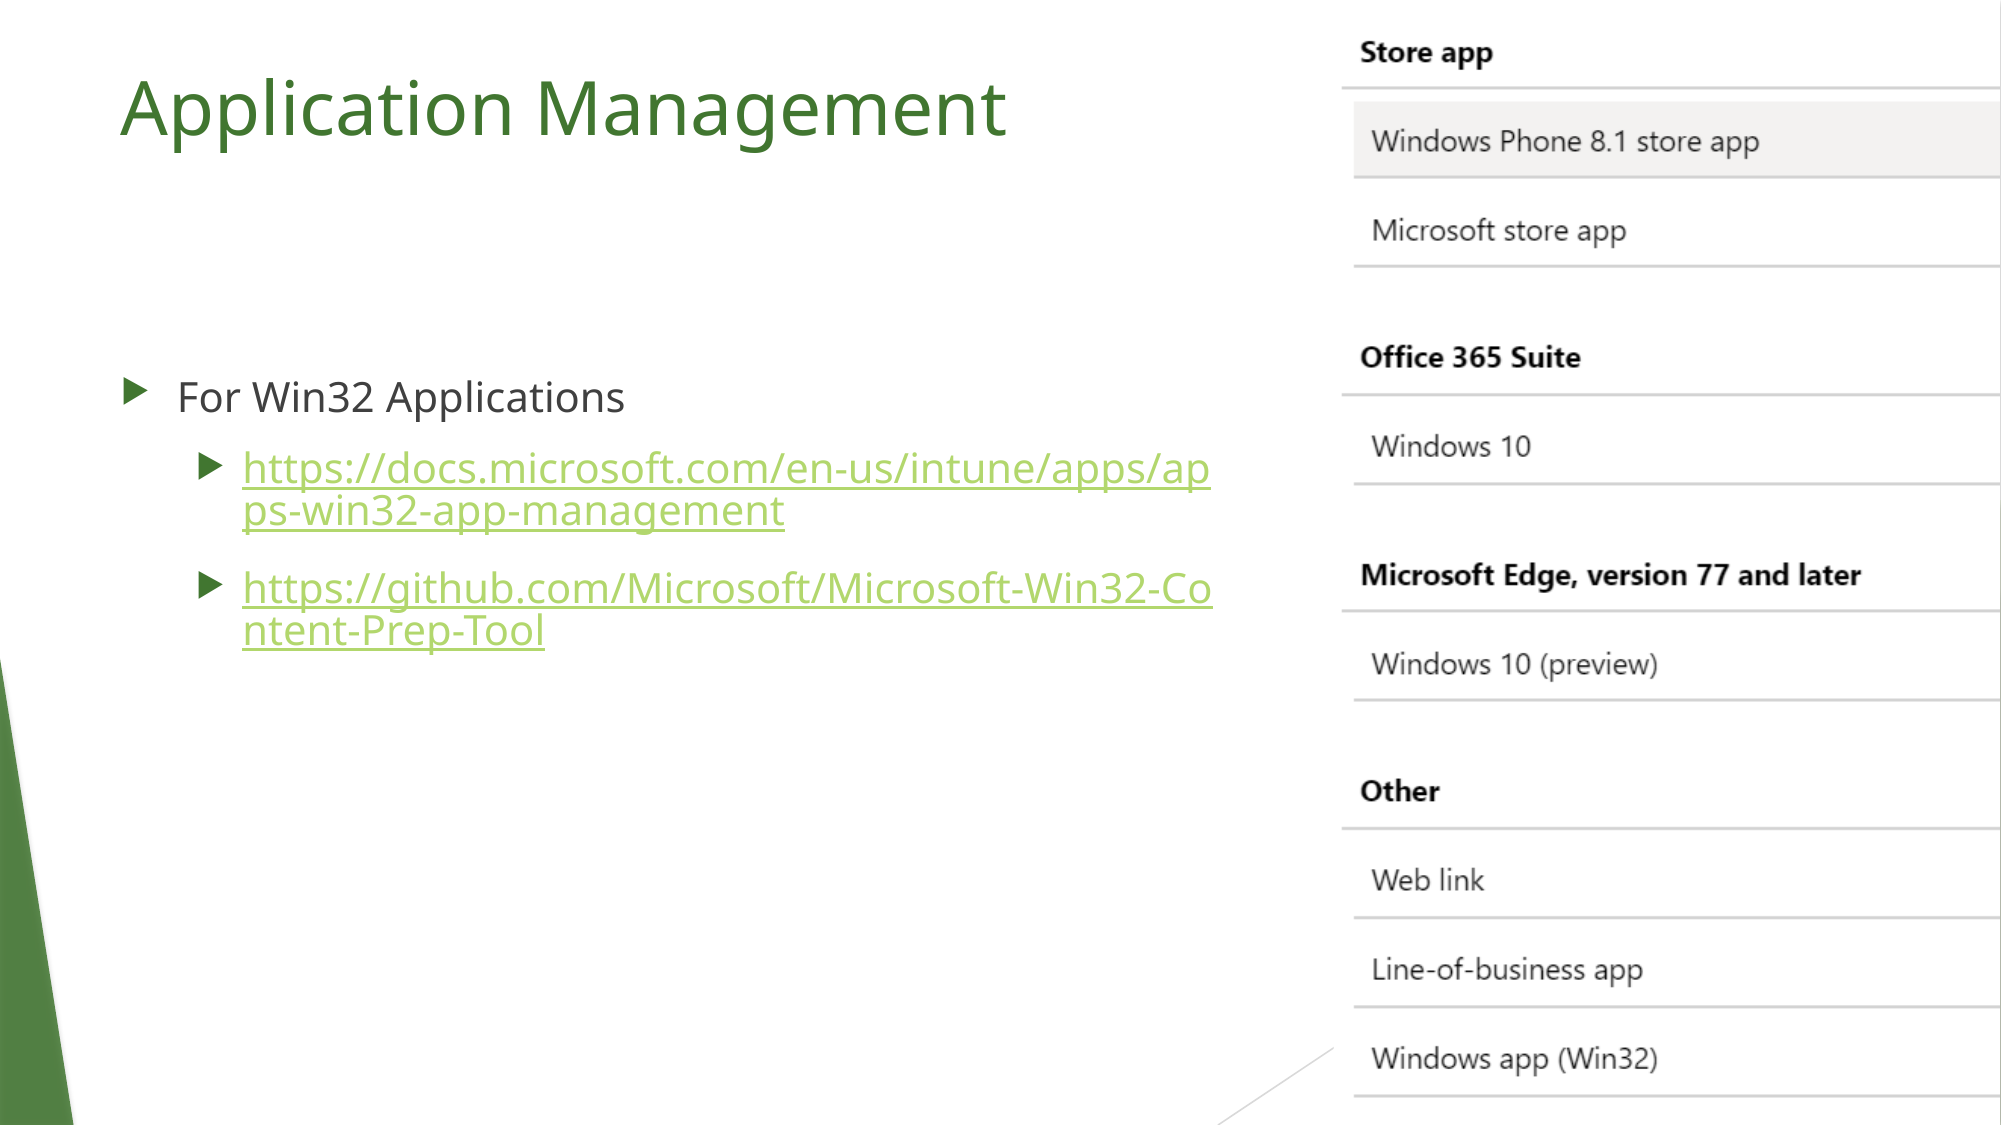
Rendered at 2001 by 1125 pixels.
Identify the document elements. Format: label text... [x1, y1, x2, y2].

picture [1333, 0, 2000, 1125]
title Application Management [105, 52, 1236, 240]
list For Win32 Applications https://docs.microsoft.com/en-us/intune/apps/apps-win32-app-management https://github.com/Microsoft/Microsoft-Win32-Content-Prep-Tool [105, 292, 1236, 1014]
